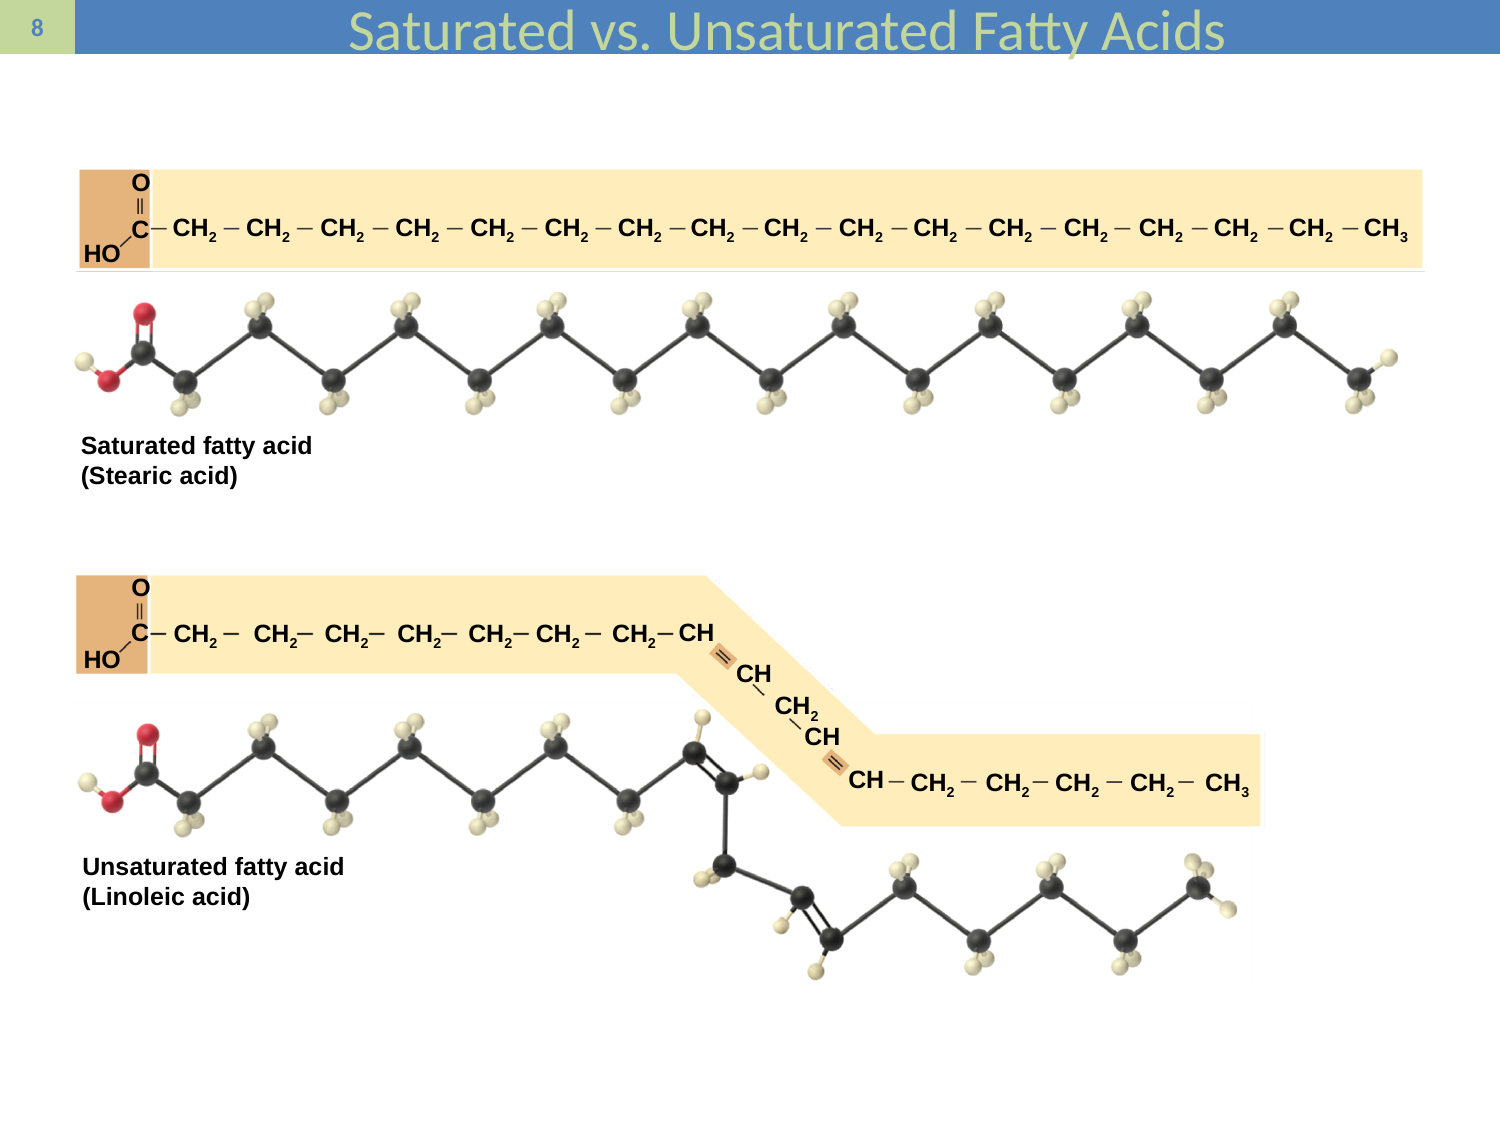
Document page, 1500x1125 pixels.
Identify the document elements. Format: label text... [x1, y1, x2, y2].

picture [71, 166, 1426, 988]
title Saturated vs. Unsaturated Fatty Acids [75, 0, 1500, 54]
